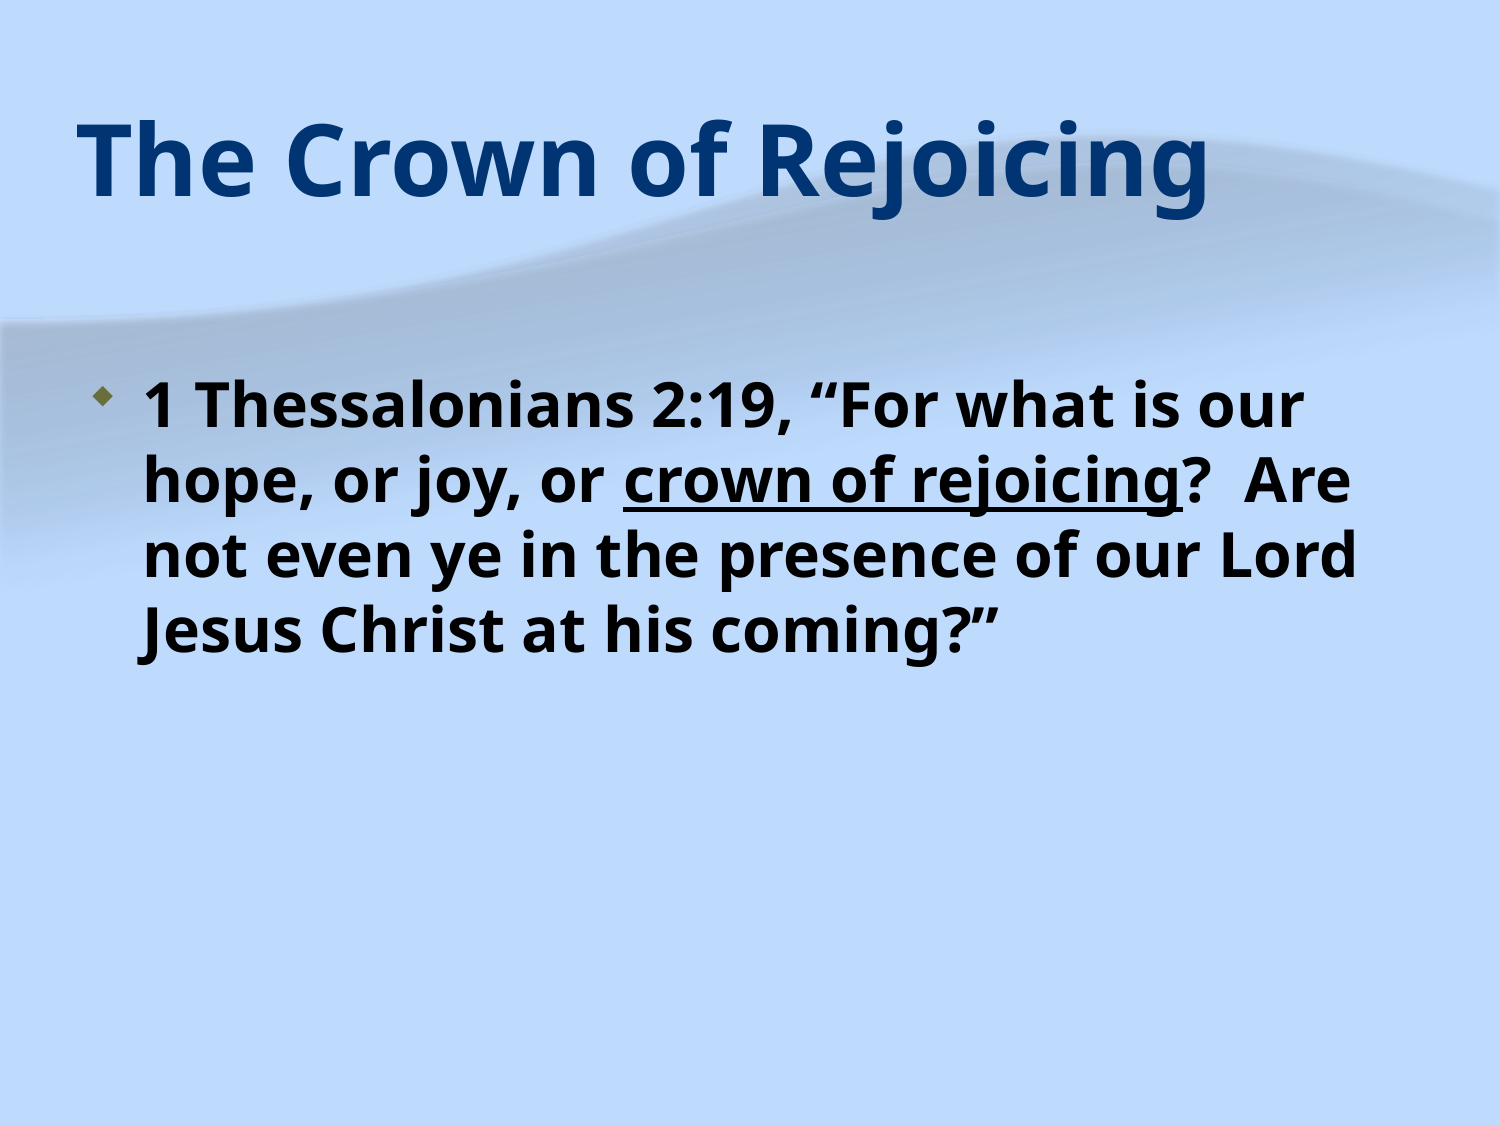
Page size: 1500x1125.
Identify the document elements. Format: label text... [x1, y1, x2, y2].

list 1 Thessalonians 2:19, “For what is our hope, or joy, or crown of rejoicing? Are not even ye in the presence of our Lord Jesus Christ at his coming?” [75, 357, 1425, 1033]
title The Crown of Rejoicing [75, 87, 1425, 338]
